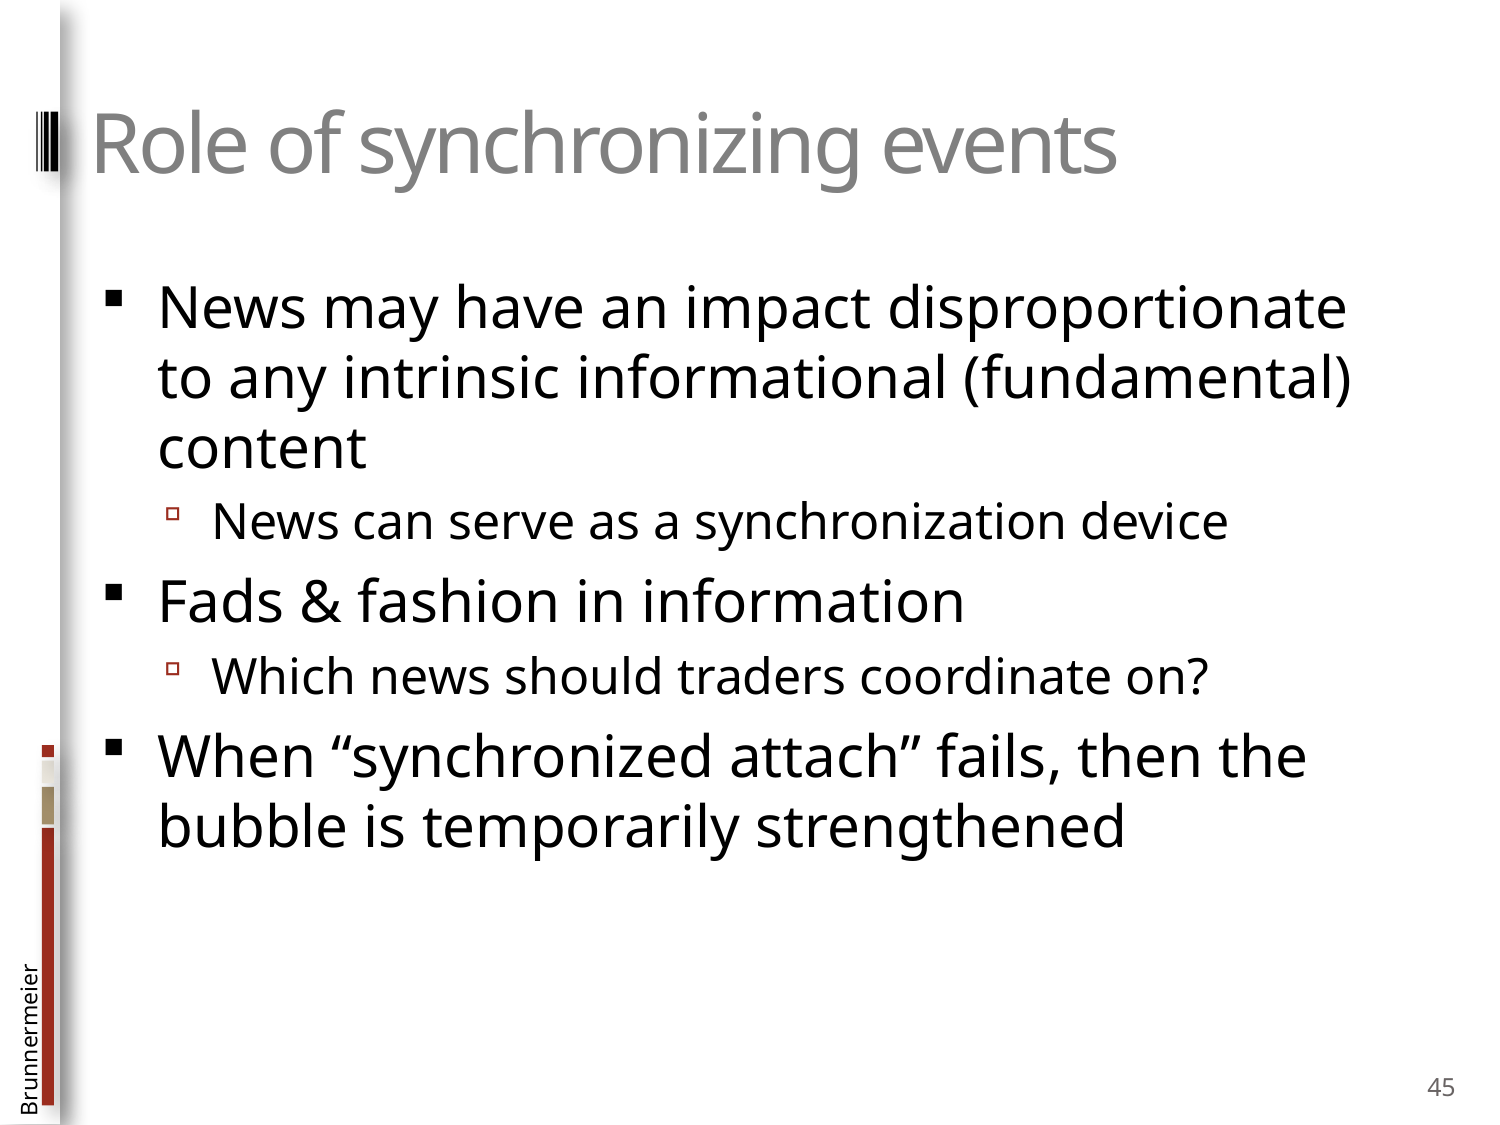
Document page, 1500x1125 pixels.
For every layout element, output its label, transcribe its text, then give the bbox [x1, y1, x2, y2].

title Role of synchronizing events [75, 34, 1425, 247]
list News may have an impact disproportionate to any intrinsic informational (fundamental) content News can serve as a synchronization device Fads & fashion in information Which news should traders coordinate on? When “synchronized attach” fails, then the bubble is temporarily strengthened [74, 262, 1427, 1006]
slide_number 45 [1412, 1052, 1488, 1113]
